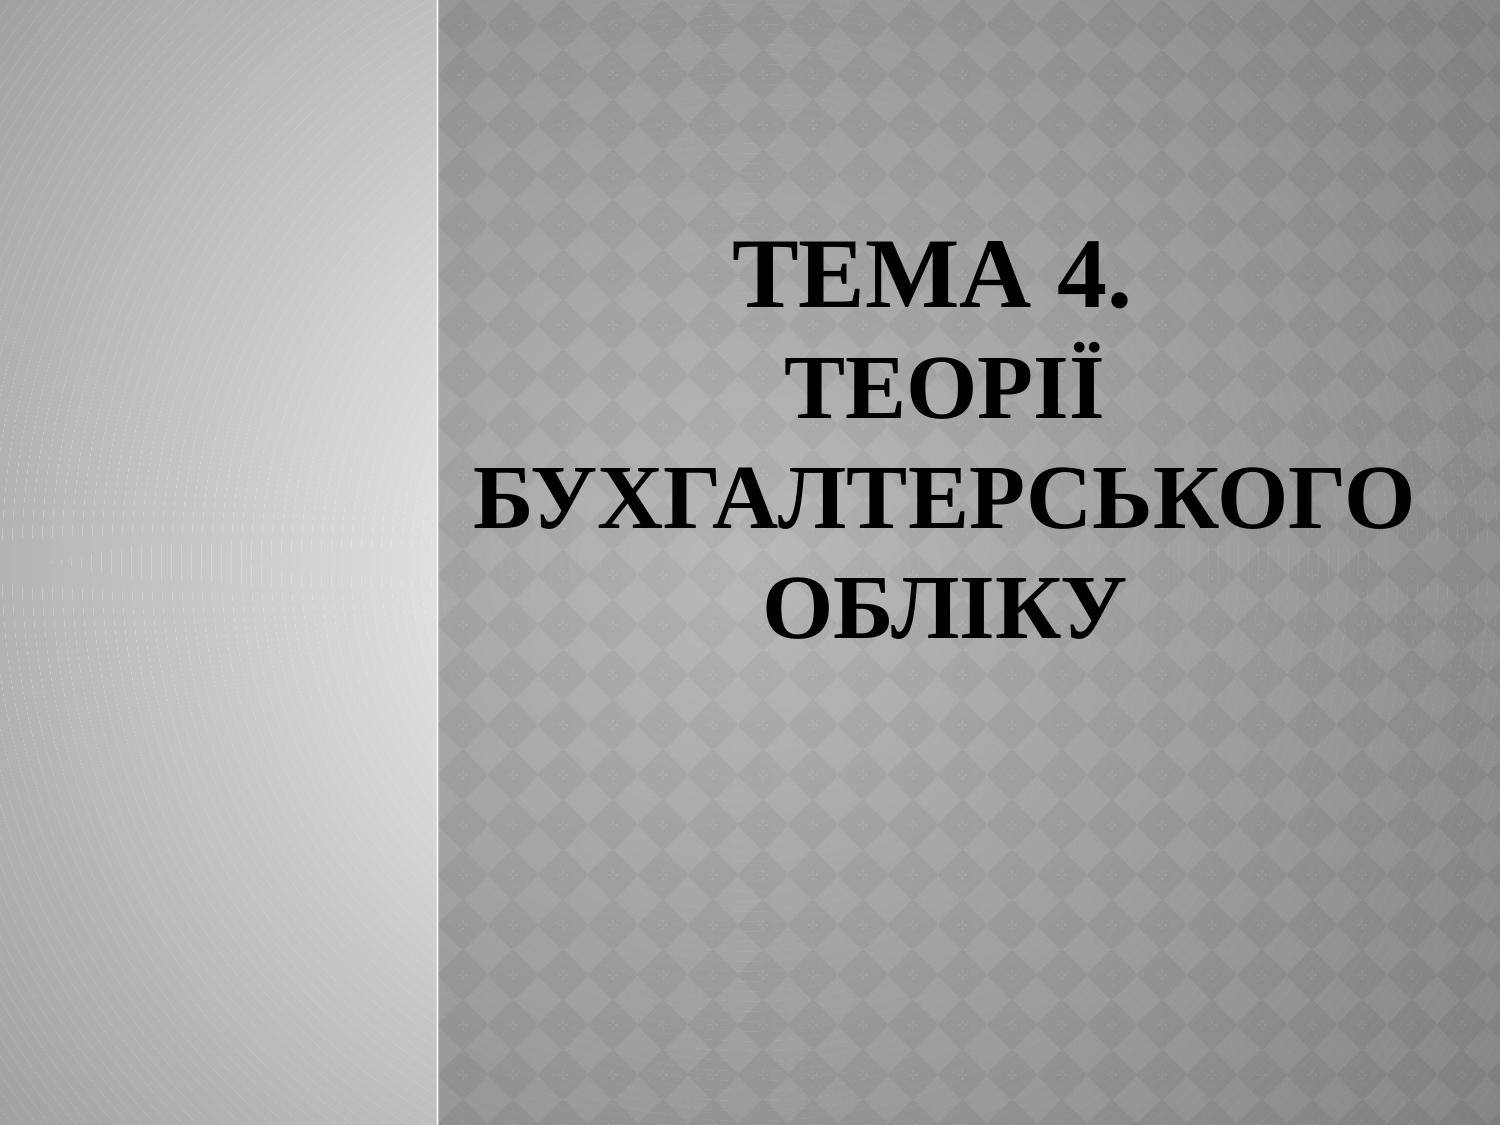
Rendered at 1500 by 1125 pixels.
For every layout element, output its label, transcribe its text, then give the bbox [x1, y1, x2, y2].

title Тема 4. теорії бухгалтерського обліку [431, 101, 1459, 657]
